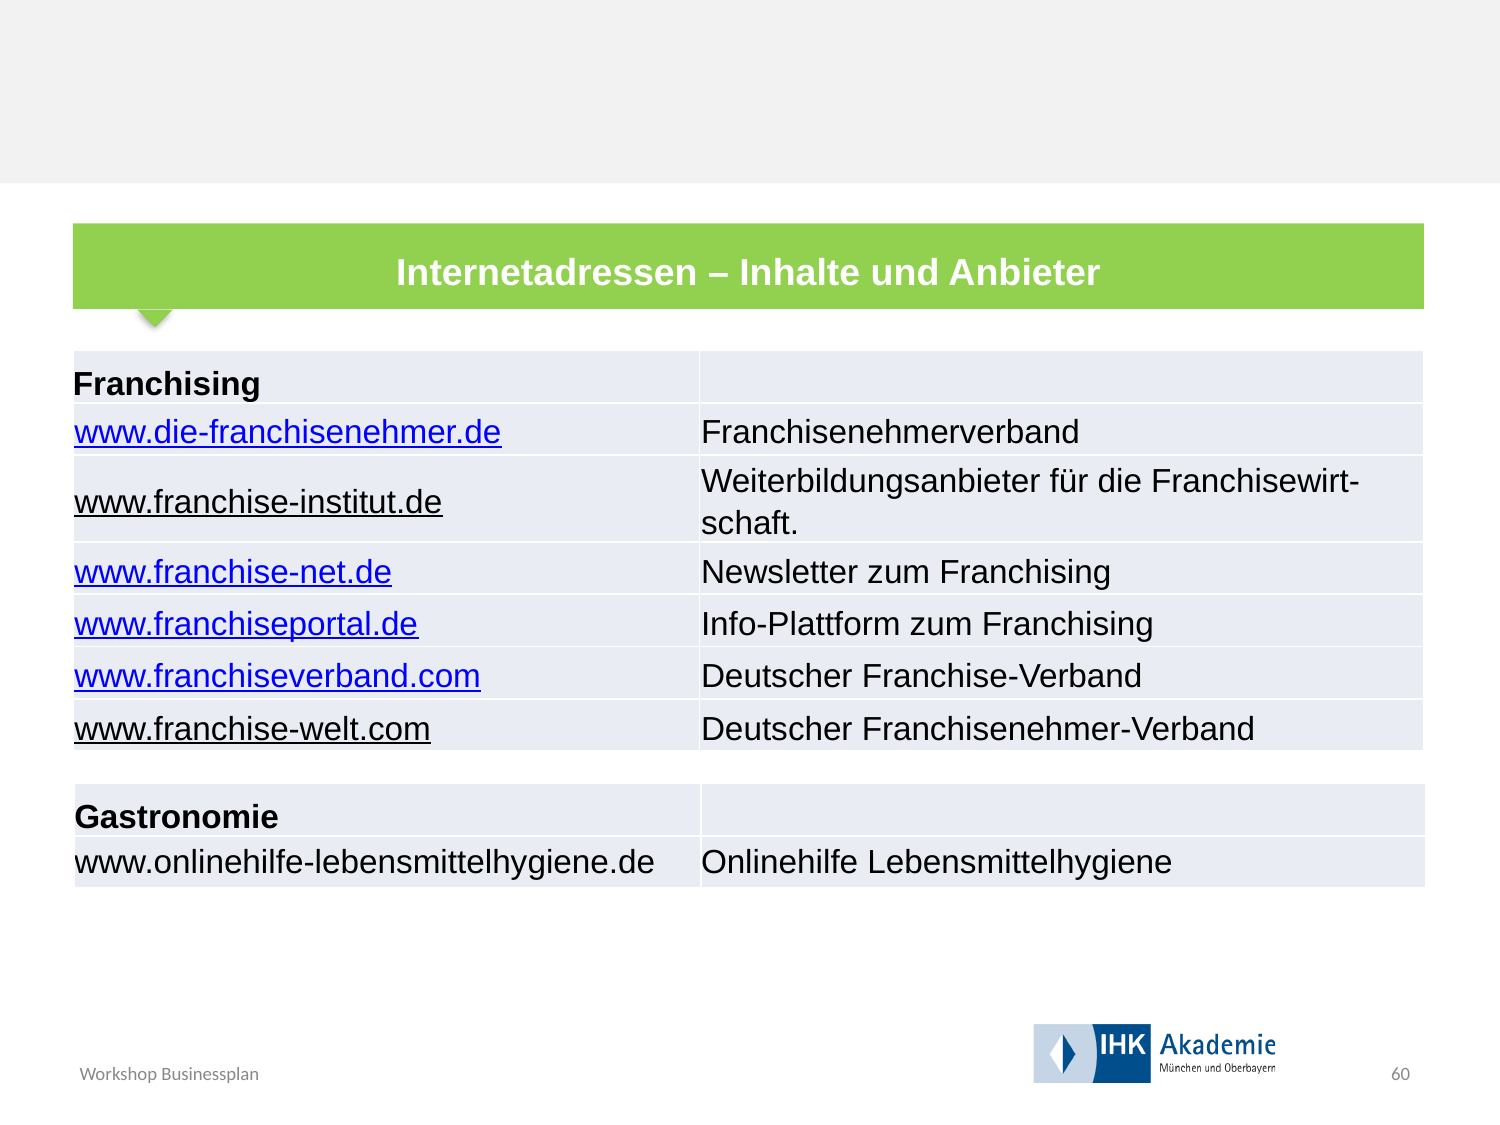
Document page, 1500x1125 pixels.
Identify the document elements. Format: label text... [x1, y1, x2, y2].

table_cell www.franchiseverband.com [74, 647, 699, 698]
table_cell Deutscher Franchisenehmer-Verband [700, 700, 1423, 750]
table_cell www.franchise-institut.de [74, 456, 699, 541]
table_cell Deutscher Franchise-Verband [700, 647, 1423, 698]
table_cell www.franchiseportal.de [74, 595, 699, 646]
footer Workshop Businessplan [64, 1053, 976, 1096]
table_cell www.die-franchisenehmer.de [74, 404, 699, 454]
table_cell Newsletter zum Franchising [700, 543, 1423, 593]
table_cell Onlinehilfe Lebensmittelhygiene [702, 837, 1425, 887]
list Internetadressen – Inhalte und Anbieter [72, 223, 1424, 309]
table_header [702, 784, 1425, 835]
table_cell Info-Plattform zum Franchising [700, 595, 1423, 646]
table_header Gastronomie [75, 784, 700, 835]
table_header Franchising [74, 351, 699, 402]
table_cell Weiterbildungsanbieter für die Franchisewirt-schaft. [700, 456, 1423, 541]
table_cell www.franchise-welt.com [74, 700, 699, 750]
slide_number 60 [1305, 1042, 1425, 1103]
table_cell www.onlinehilfe-lebensmittelhygiene.de [75, 837, 700, 887]
table_header [700, 351, 1423, 402]
table_cell Franchisenehmerverband [700, 404, 1423, 454]
table_cell www.franchise-net.de [74, 543, 699, 593]
